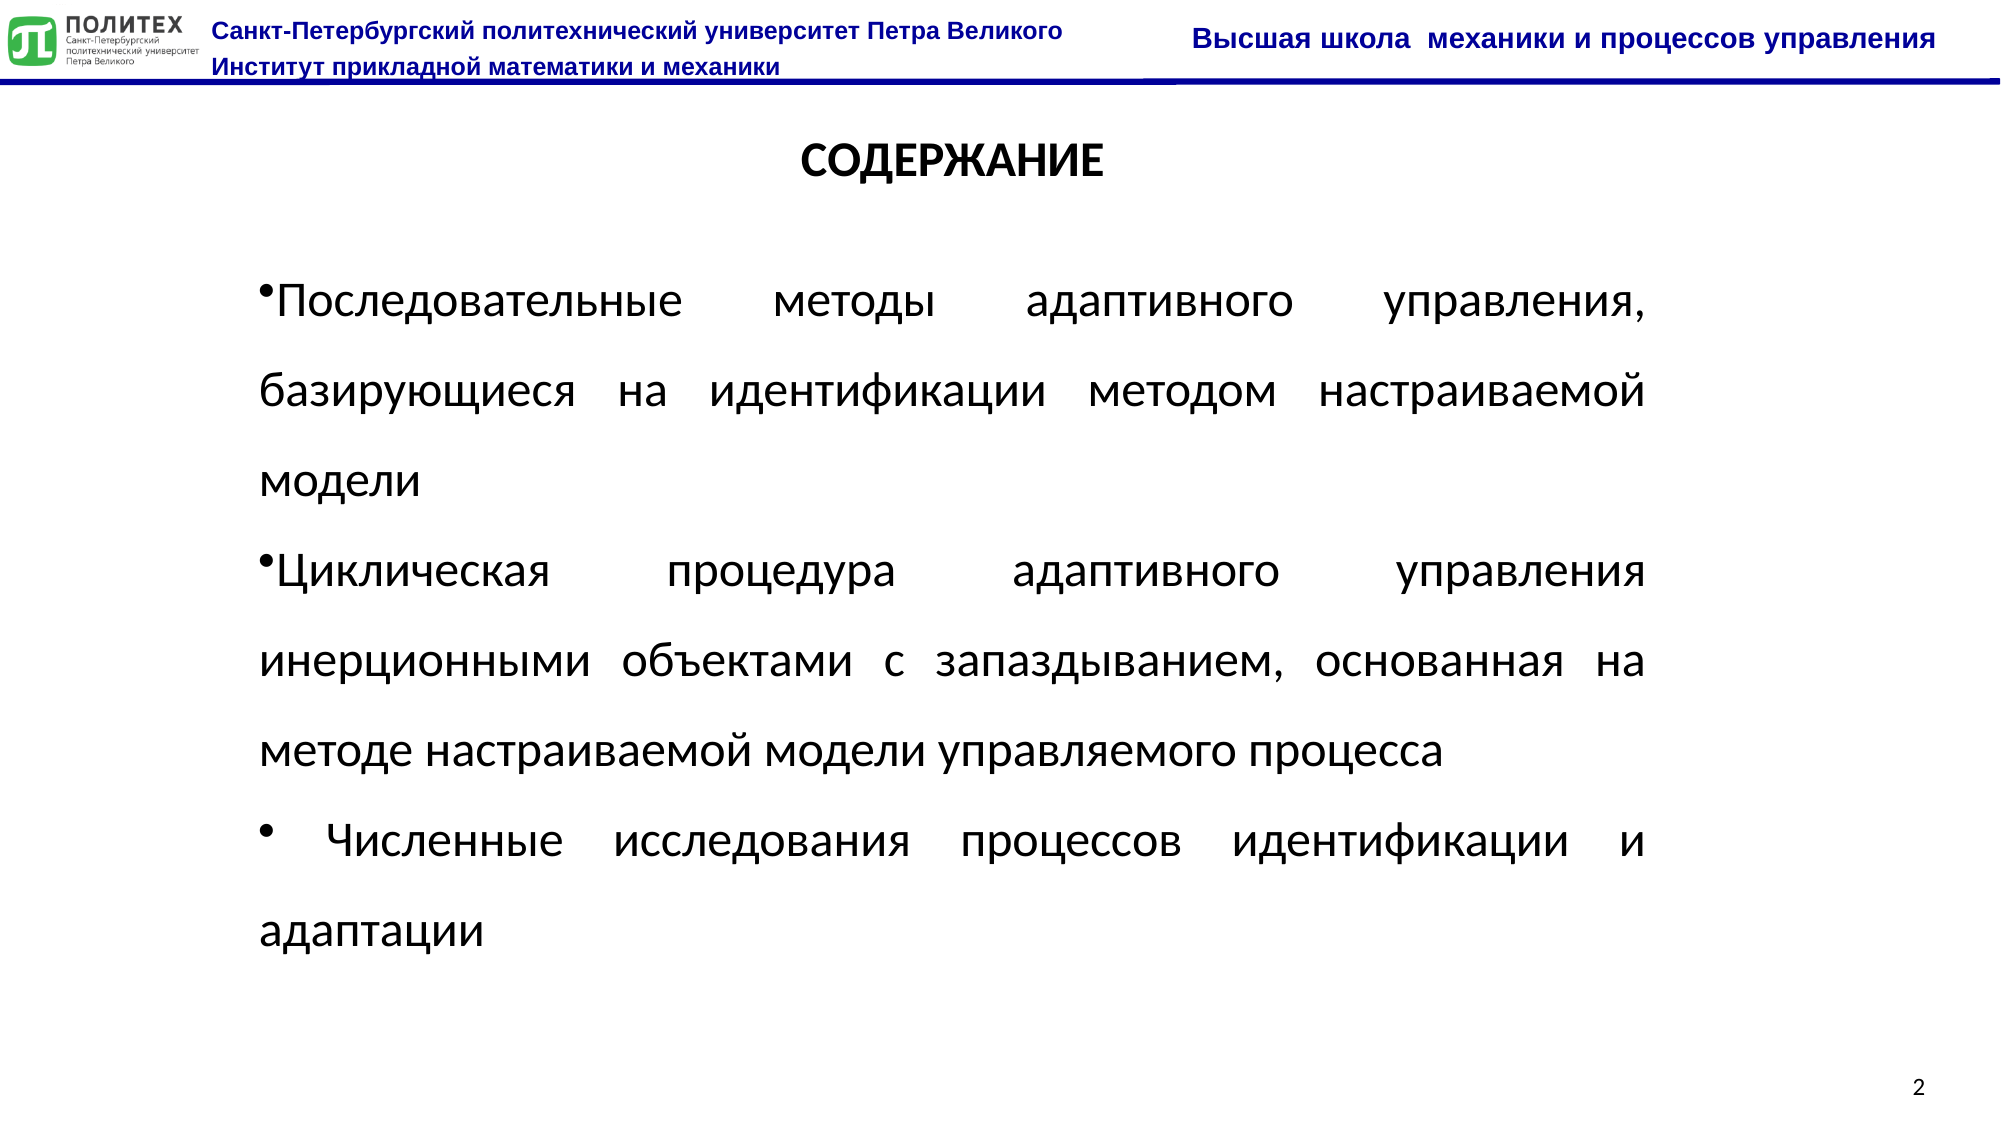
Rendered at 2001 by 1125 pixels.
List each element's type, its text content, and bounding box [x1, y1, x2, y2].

text_box СОДЕРЖАНИЕ Последовательные методы адаптивного управления, базирующиеся на идентификации методом настраиваемой модели Циклическая процедура адаптивного управления инерционными объектами с запаздыванием, основанная на методе настраиваемой модели управляемого процесса Численные исследования процессов идентификации и адаптации [243, 118, 1662, 1125]
text_box 2 [1897, 1062, 2000, 1123]
picture [3, 5, 206, 77]
